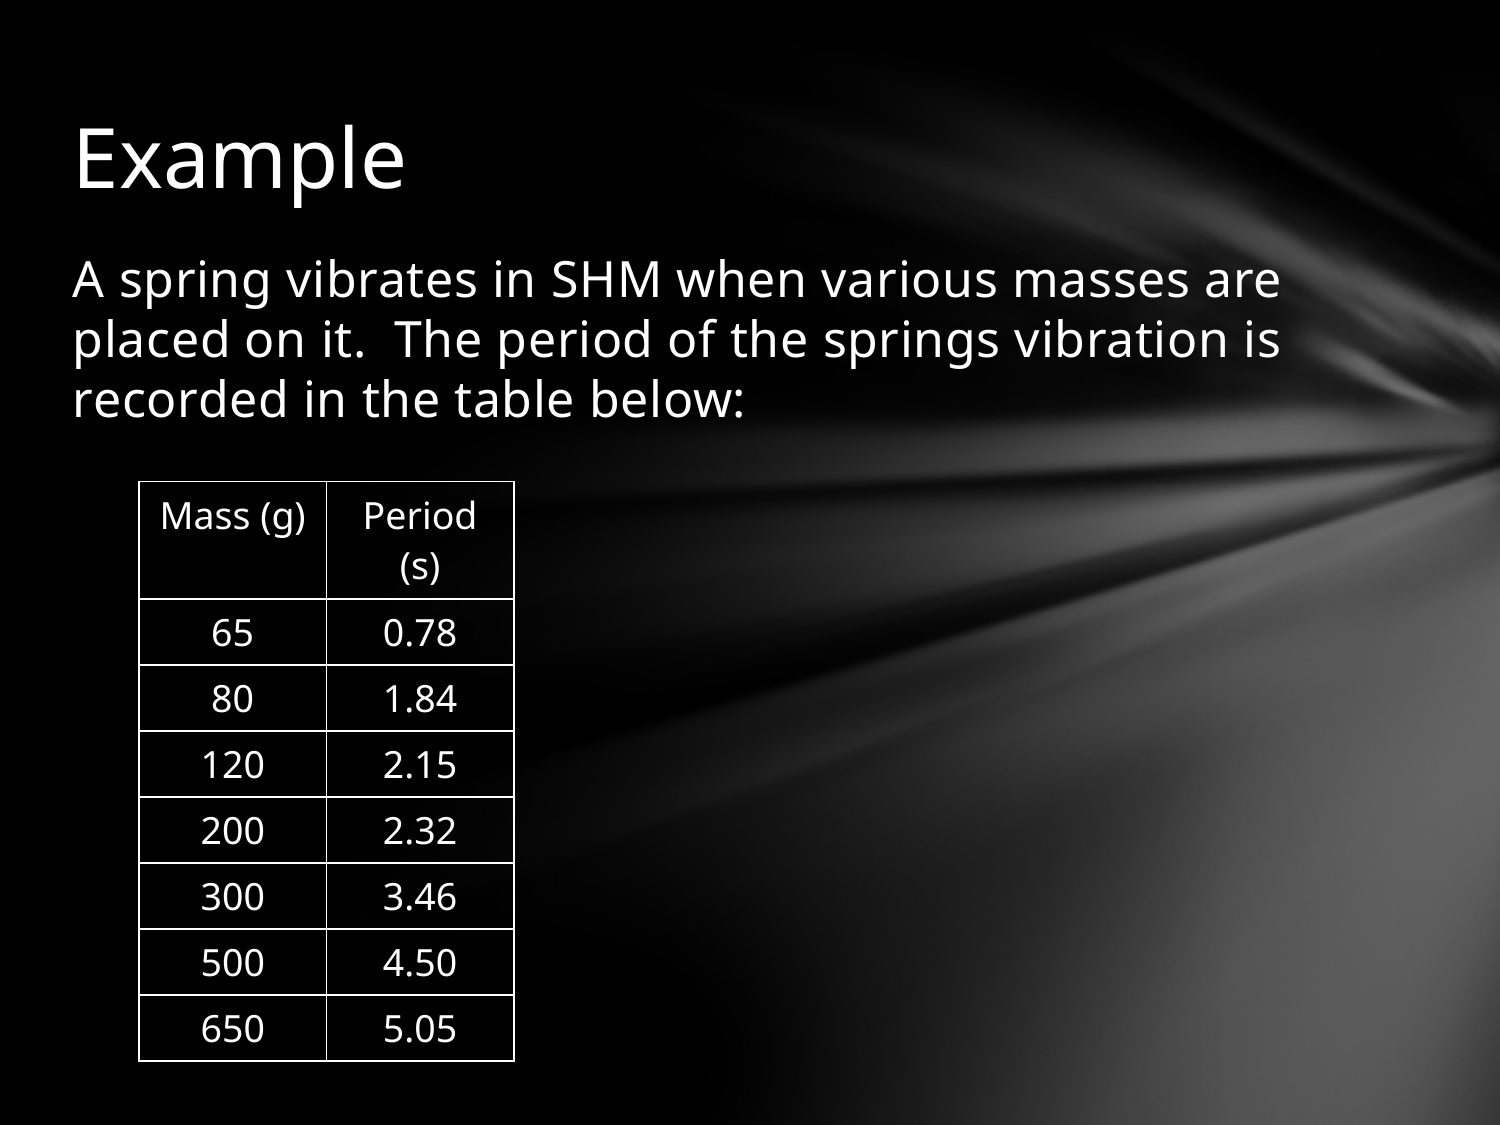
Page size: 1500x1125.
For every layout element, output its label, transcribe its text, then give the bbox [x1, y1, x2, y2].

table_cell 300 [140, 864, 326, 928]
table_cell 0.78 [327, 600, 513, 664]
table_cell 80 [140, 666, 326, 730]
table_cell 200 [140, 798, 326, 862]
table_cell 1.84 [327, 666, 513, 730]
table_cell 2.15 [327, 732, 513, 796]
table_cell 650 [140, 996, 326, 1060]
table_cell 500 [140, 930, 326, 994]
table_cell 3.46 [327, 864, 513, 928]
table_header Period (s) [327, 482, 513, 598]
table_cell 65 [140, 600, 326, 664]
table_cell 2.32 [327, 798, 513, 862]
table_header Mass (g) [140, 482, 326, 598]
table_cell 120 [140, 732, 326, 796]
table_cell 4.50 [327, 930, 513, 994]
table_cell 5.05 [327, 996, 513, 1060]
title Example [57, 37, 1318, 213]
list A spring vibrates in SHM when various masses are placed on it. The period of the springs vibration is recorded in the table below: [57, 239, 1318, 1015]
